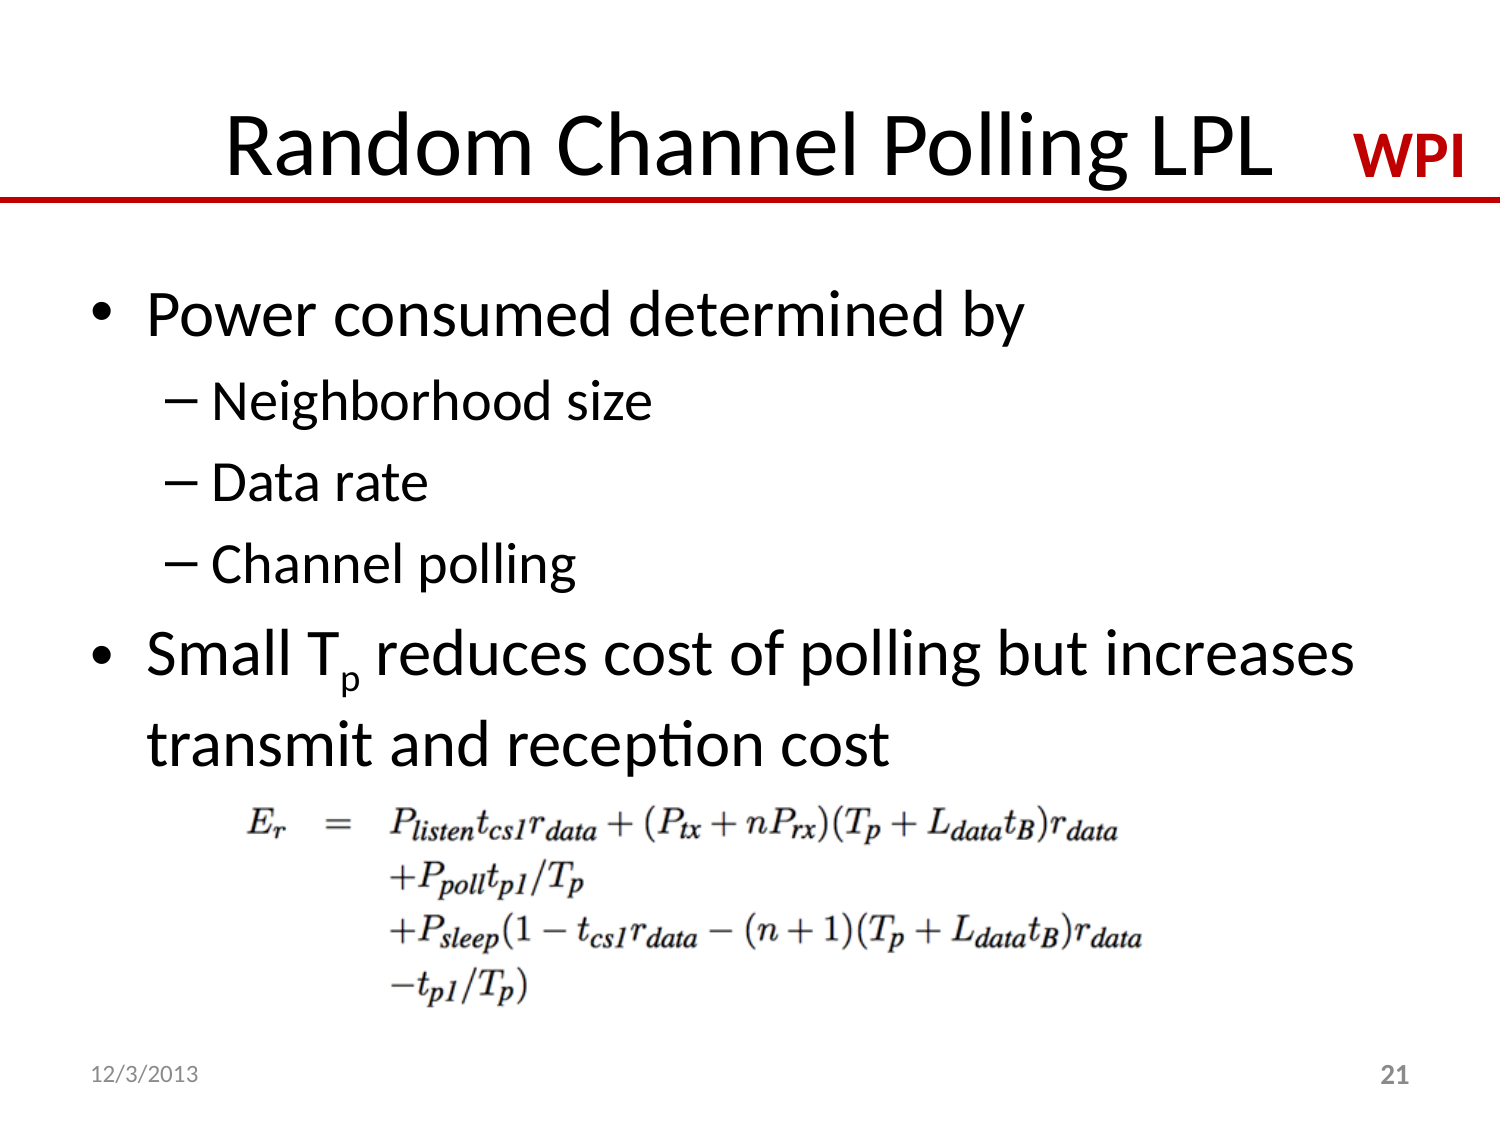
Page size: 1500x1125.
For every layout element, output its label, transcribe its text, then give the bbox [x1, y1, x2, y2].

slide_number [75, 1042, 425, 1103]
title Random Channel Polling LPL [75, 45, 1425, 233]
list Power consumed determined by Neighborhood size Data rate Channel polling Small Tp reduces cost of polling but increases transmit and reception cost [75, 262, 1425, 1005]
picture [242, 787, 1158, 1031]
slide_number 21 [1074, 1042, 1425, 1103]
